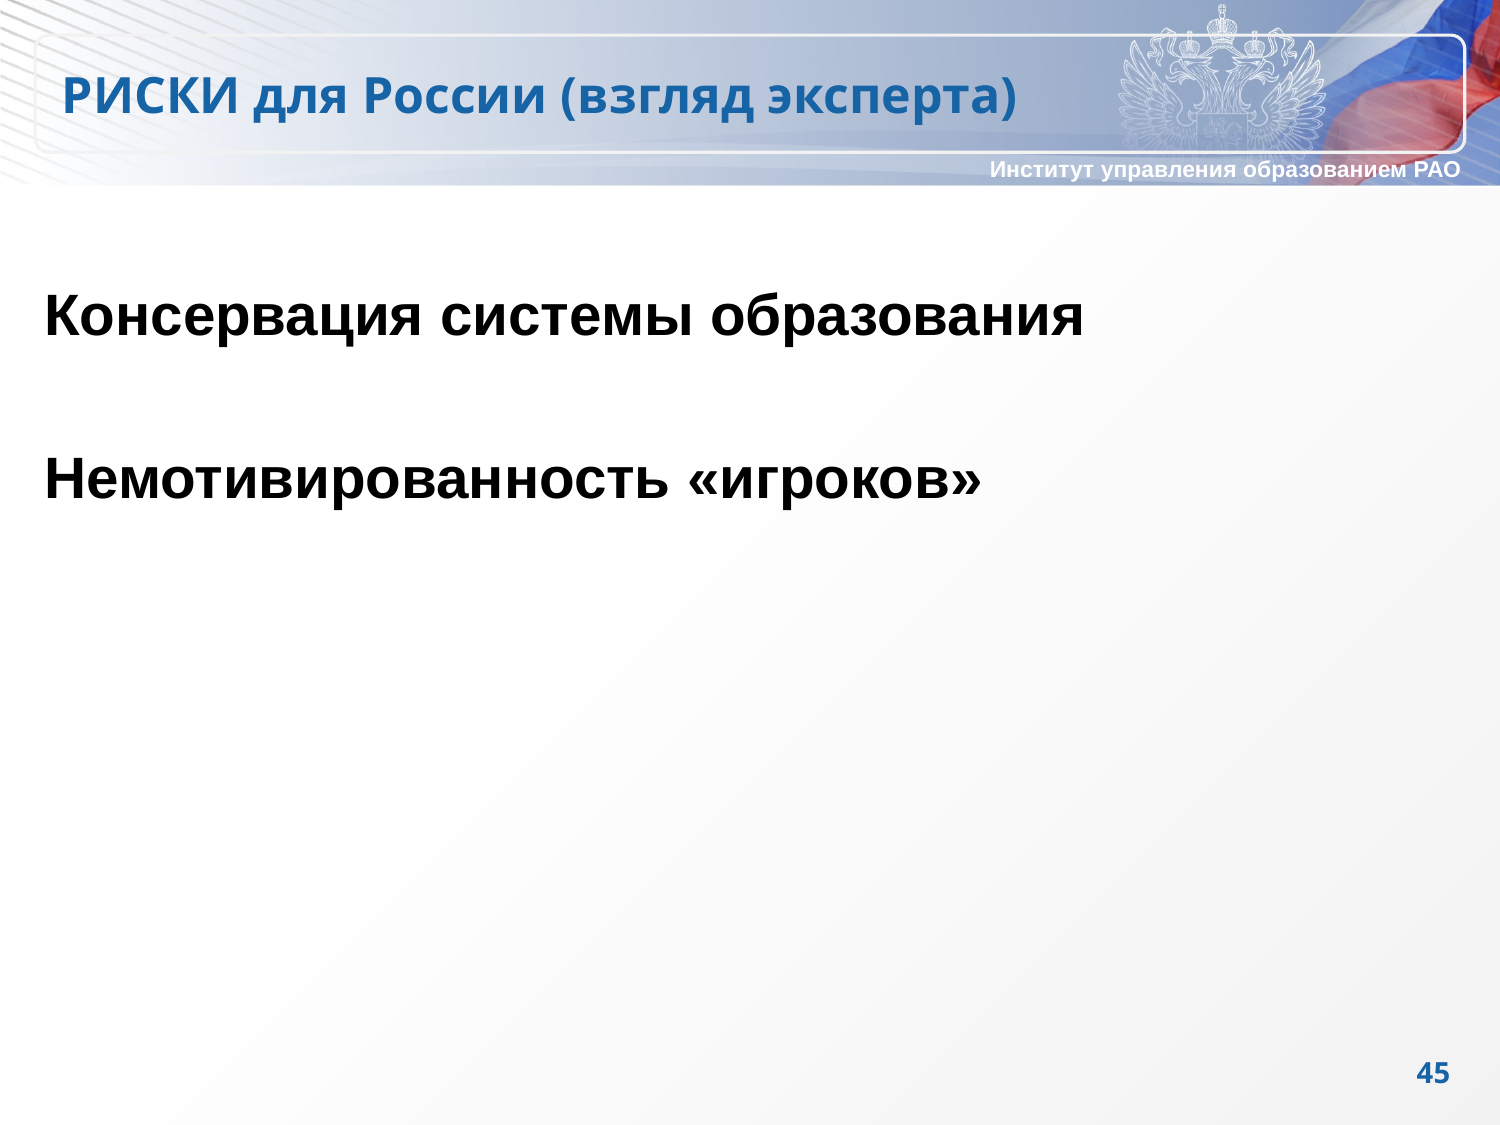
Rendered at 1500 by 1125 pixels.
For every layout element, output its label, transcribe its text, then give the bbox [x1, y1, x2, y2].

title РИСКИ для России (взгляд эксперта) [46, 34, 1323, 153]
picture [0, 0, 1500, 188]
text_box 45 [1114, 1059, 1465, 1125]
list Консервация системы образования Немотивированность «игроков» [29, 207, 1489, 1059]
